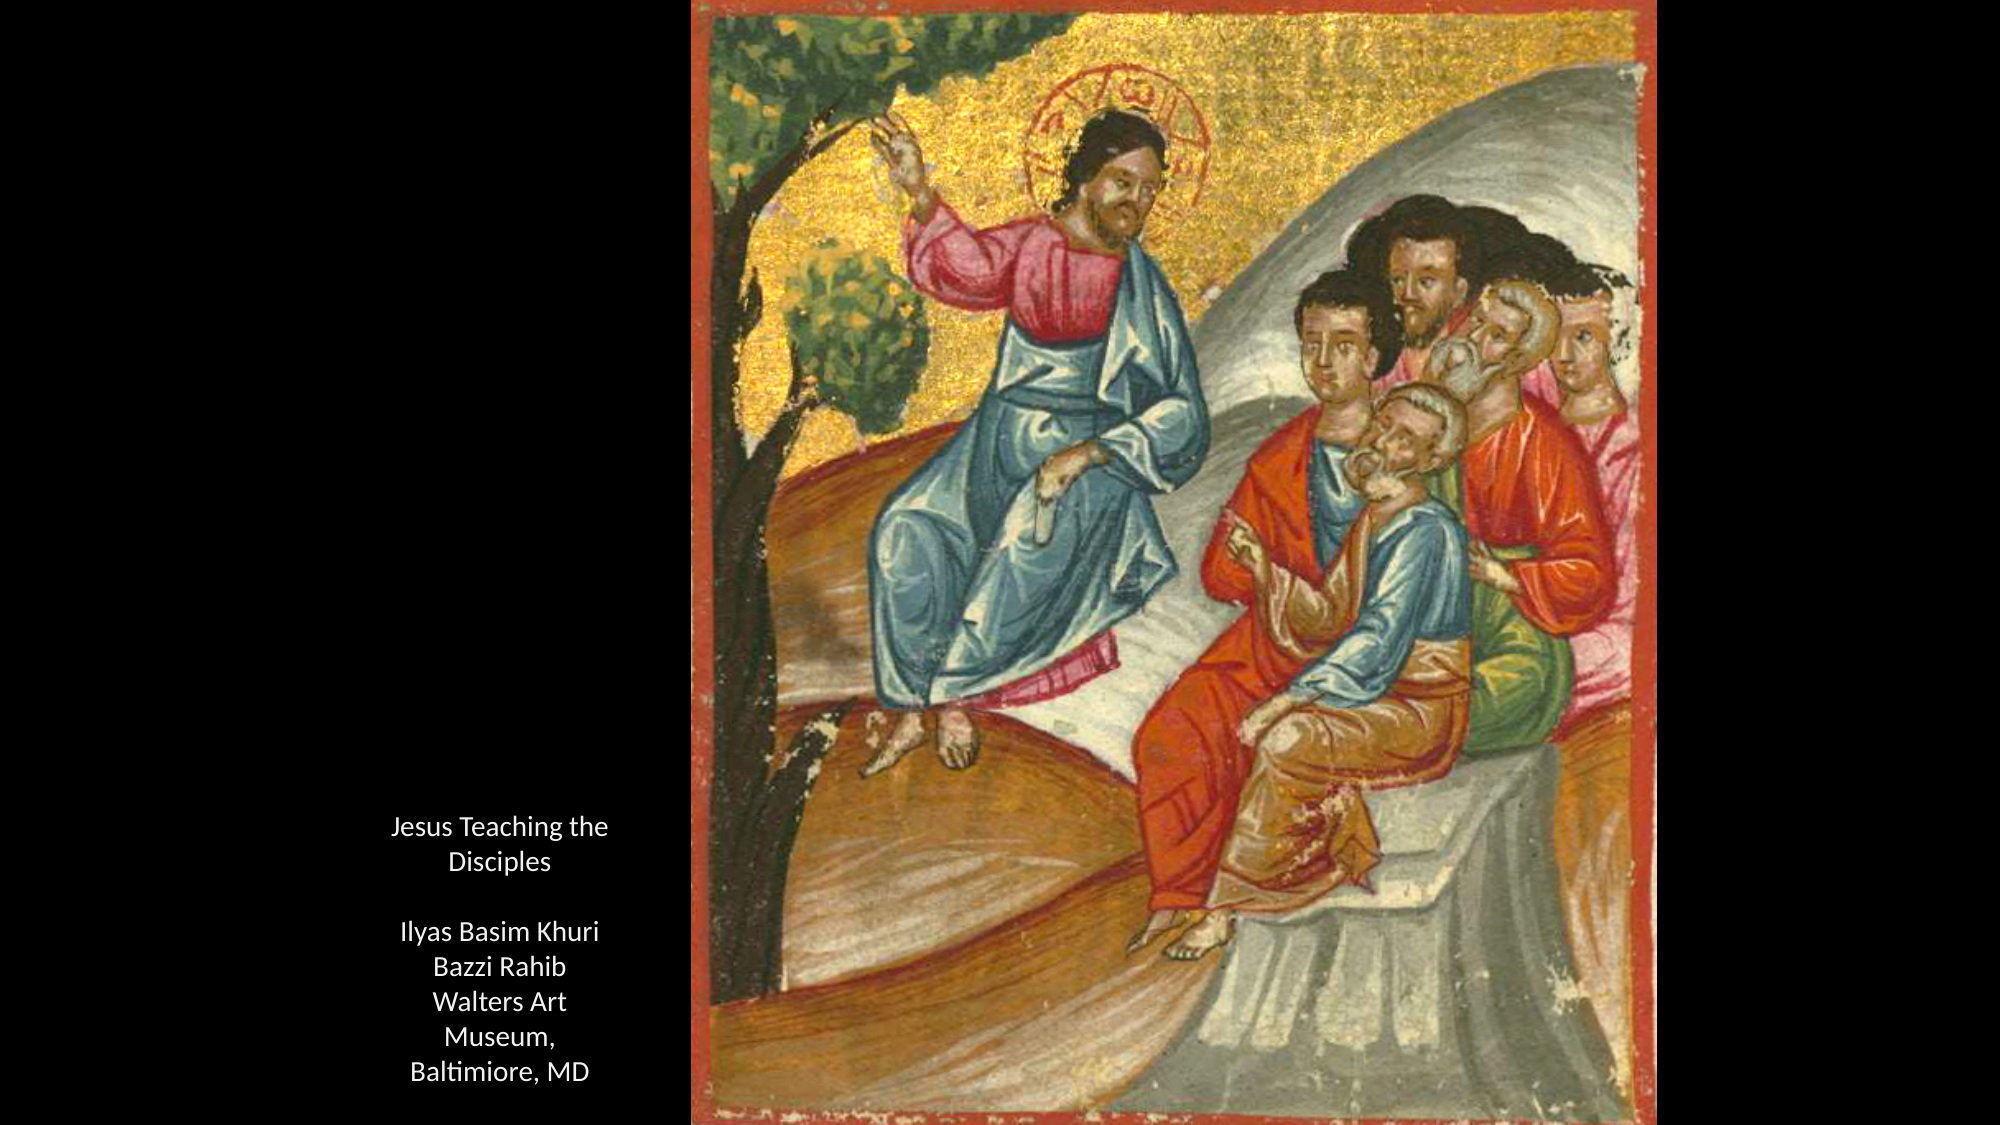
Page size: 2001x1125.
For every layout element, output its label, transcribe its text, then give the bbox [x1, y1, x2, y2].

picture [691, 0, 1657, 1125]
text_box Jesus Teaching the Disciples Ilyas Basim Khuri Bazzi Rahib Walters Art Museum, Baltimiore, MD [362, 799, 638, 1095]
